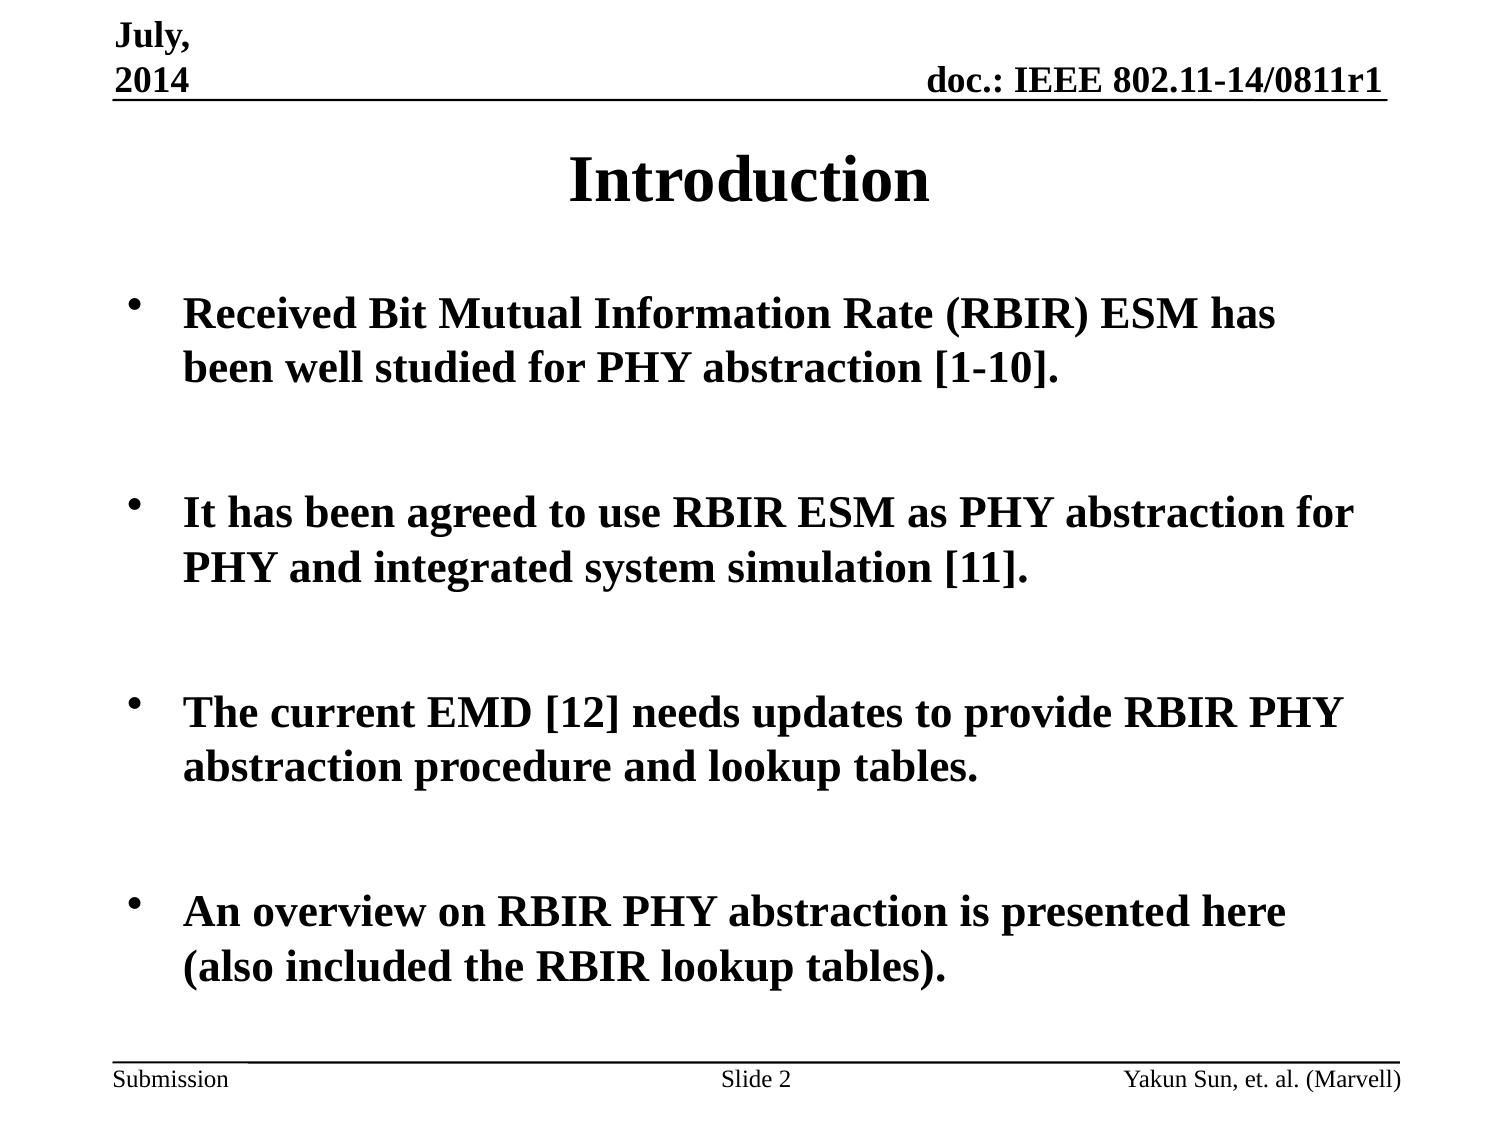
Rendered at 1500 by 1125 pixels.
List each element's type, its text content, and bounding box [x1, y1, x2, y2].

title Introduction [112, 112, 1388, 238]
list Received Bit Mutual Information Rate (RBIR) ESM has been well studied for PHY abstraction [1-10]. It has been agreed to use RBIR ESM as PHY abstraction for PHY and integrated system simulation [11]. The current EMD [12] needs updates to provide RBIR PHY abstraction procedure and lookup tables. An overview on RBIR PHY abstraction is presented here (also included the RBIR lookup tables). [112, 274, 1388, 1001]
slide_number Slide 2 [712, 1062, 800, 1093]
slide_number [114, 54, 268, 101]
footer Yakun Sun, et. al. (Marvell) [1119, 1062, 1402, 1093]
